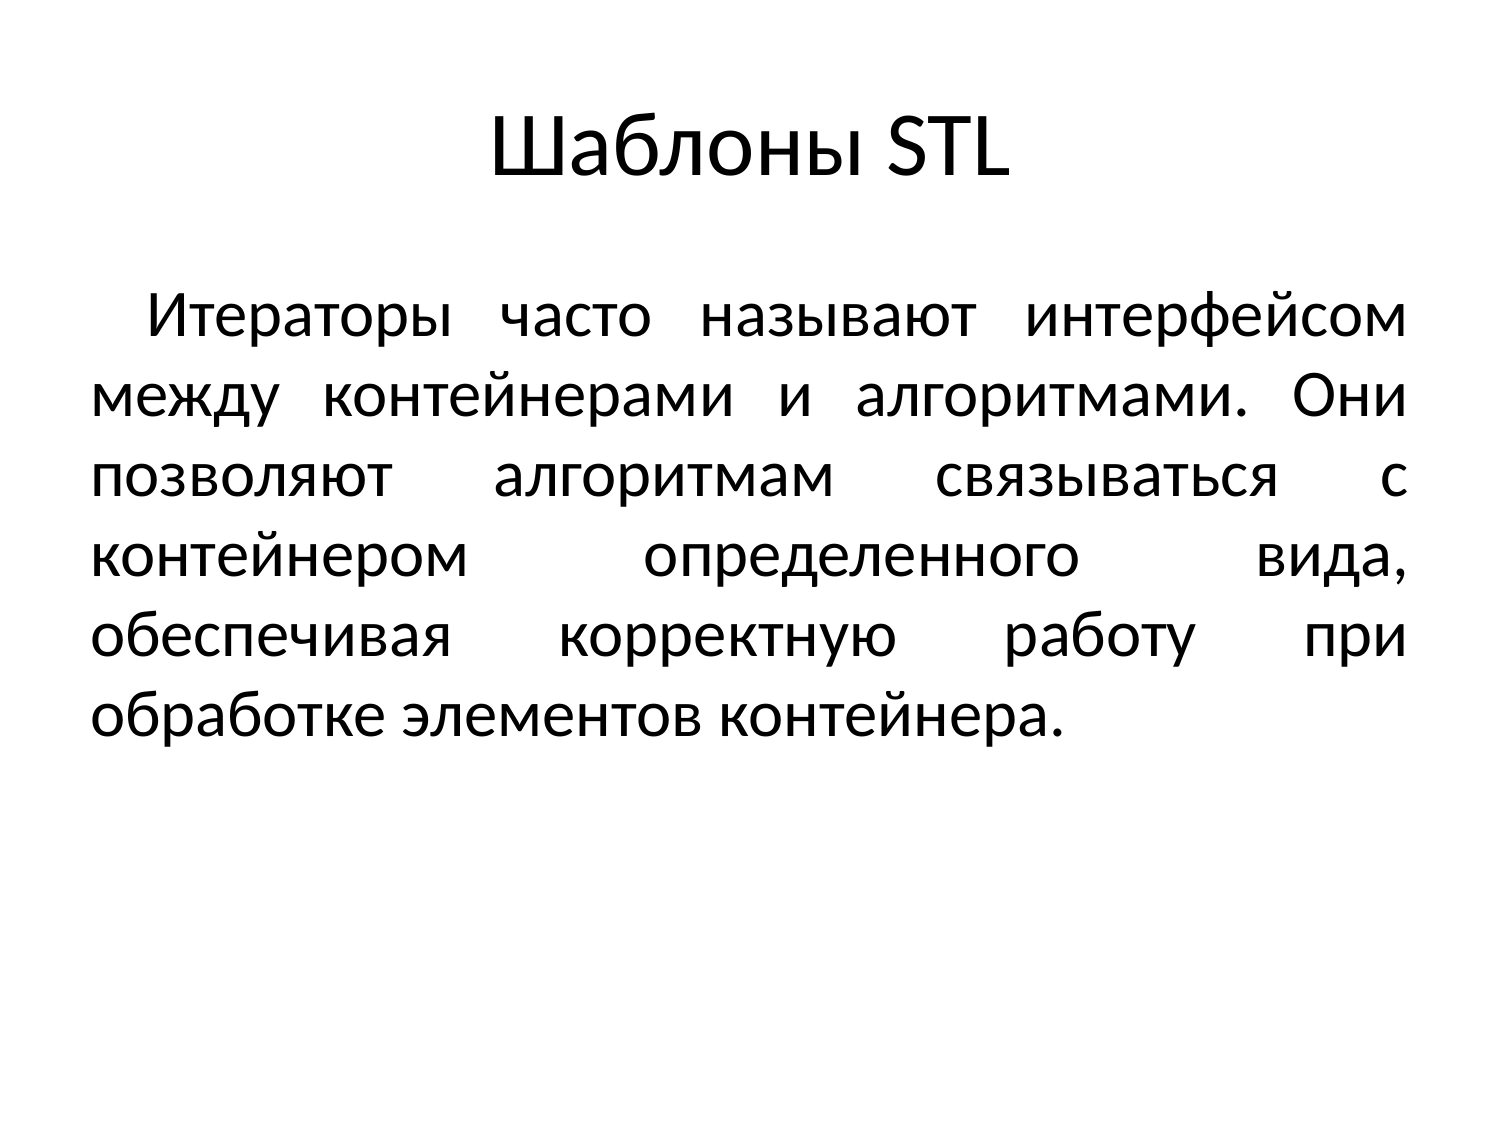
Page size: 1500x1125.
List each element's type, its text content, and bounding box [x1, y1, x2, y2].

list Итераторы часто называют интерфейсом между контейнерами и алгоритмами. Они позволяют алгоритмам связываться с контейнером определенного вида, обеспечивая корректную работу при обработке элементов контейнера. [75, 262, 1425, 1005]
title Шаблоны STL [75, 45, 1425, 233]
